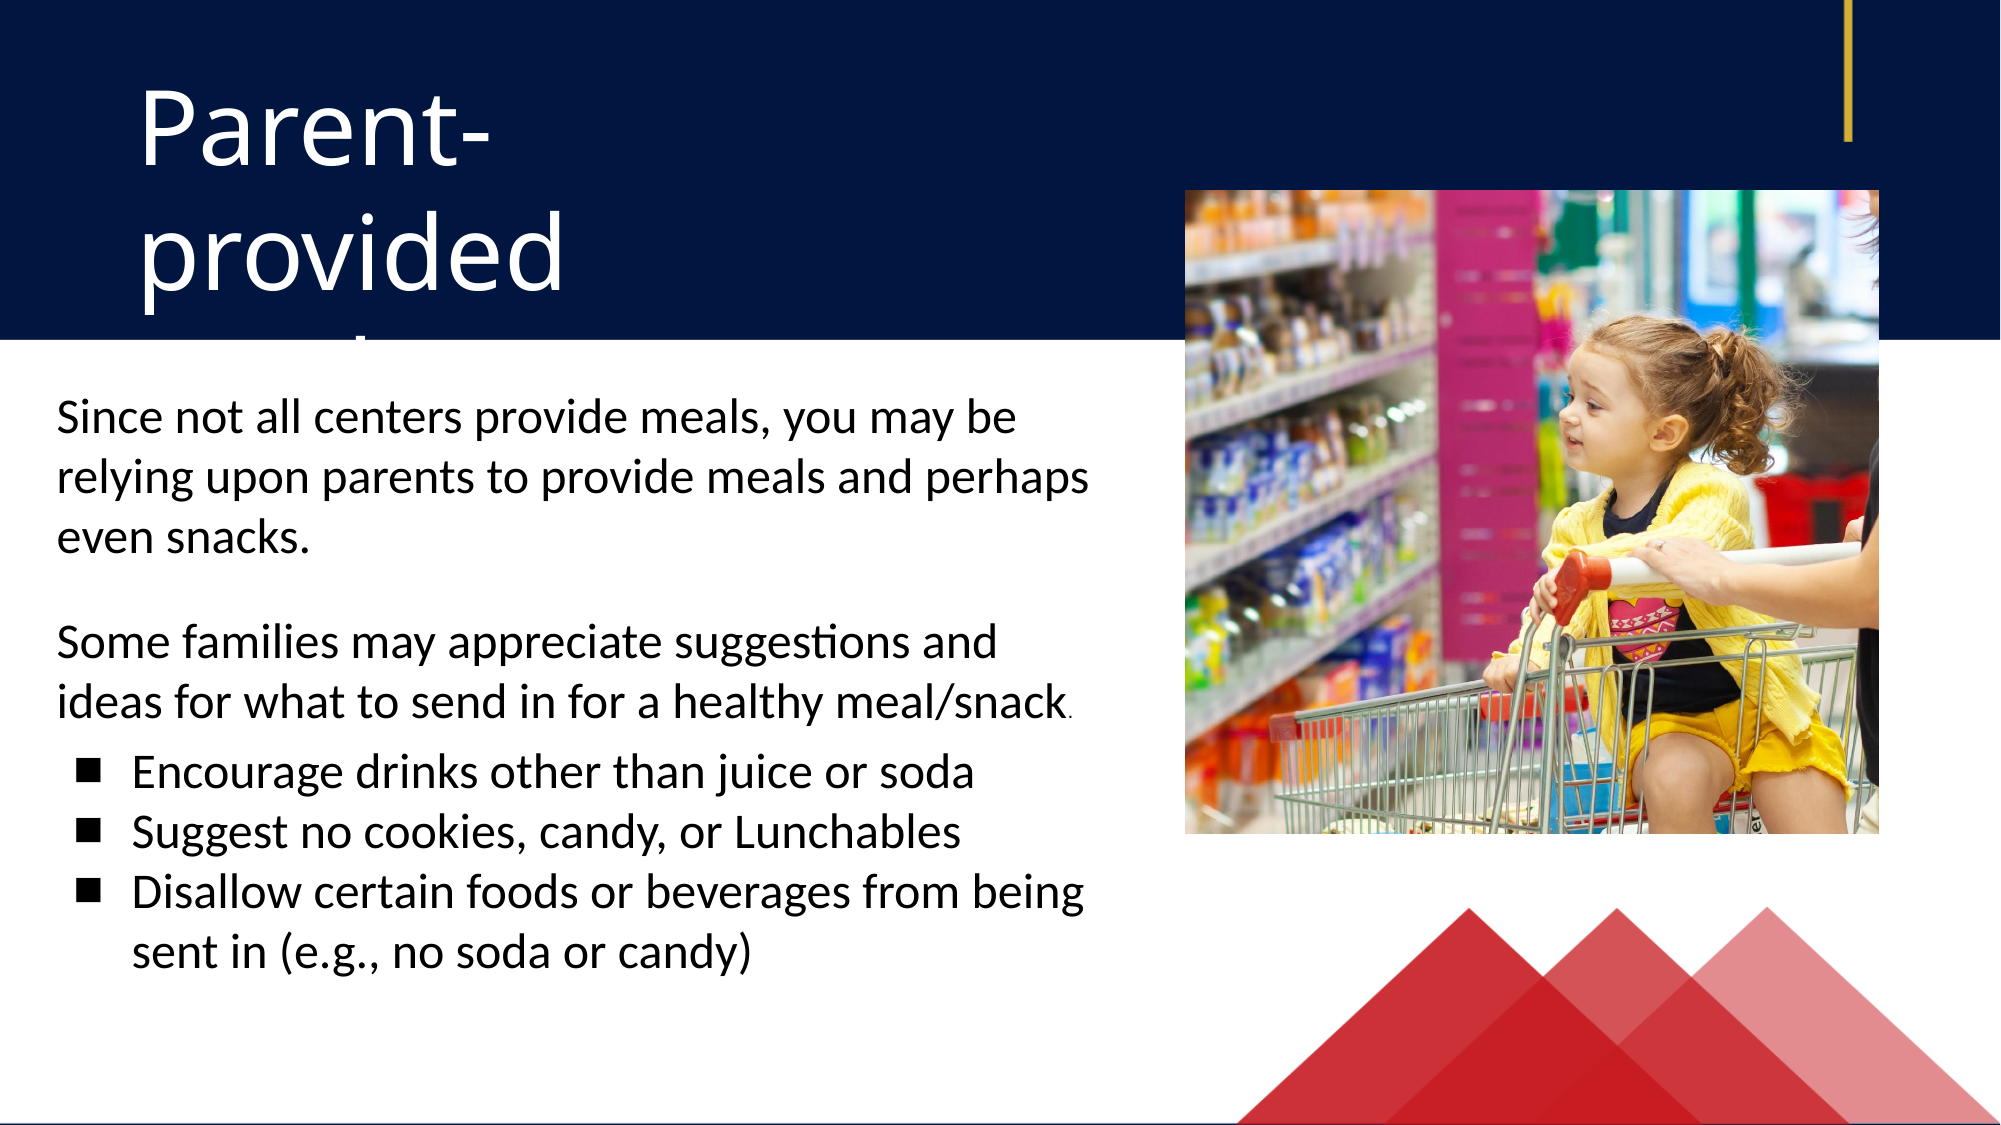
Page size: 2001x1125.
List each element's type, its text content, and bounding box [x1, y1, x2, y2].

list Parent-provided Meals [121, 54, 867, 305]
list Since not all centers provide meals, you may be relying upon parents to provide meals and perhaps even snacks. Some families may appreciate suggestions and ideas for what to send in for a healthy meal/snack. Encourage drinks other than juice or soda Suggest no cookies, candy, or Lunchables Disallow certain foods or beverages from being sent in (e.g., no soda or candy) [41, 376, 1125, 1063]
picture [0, 0, 2001, 1125]
